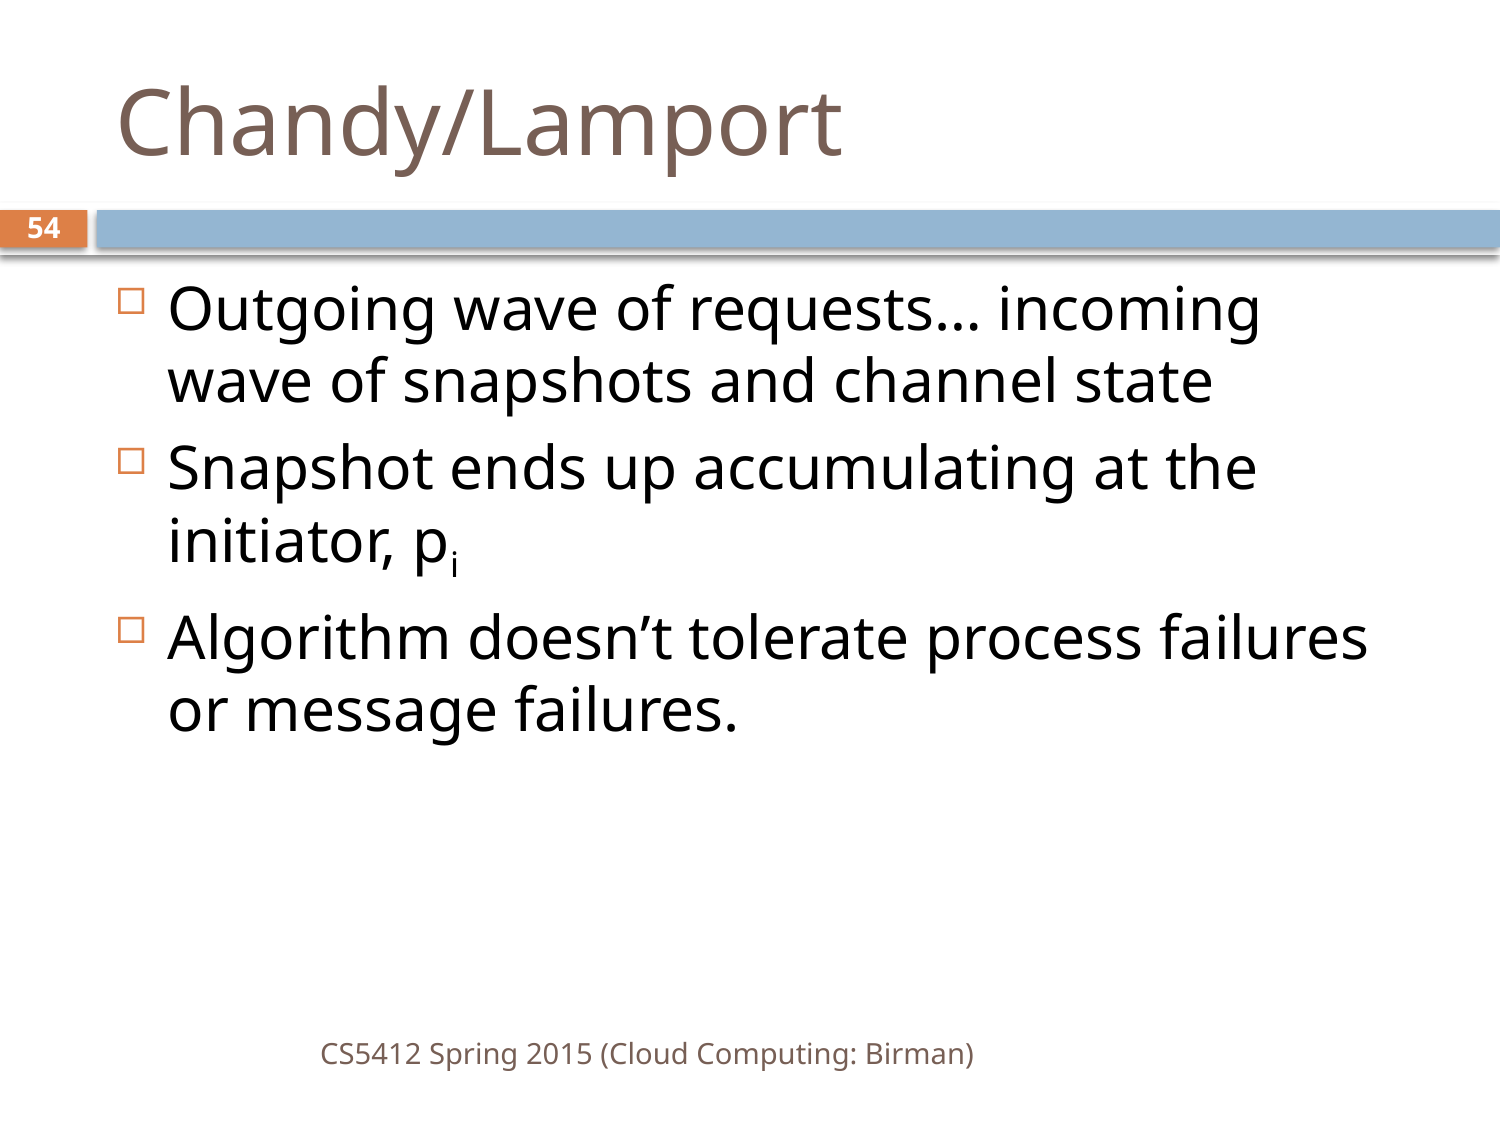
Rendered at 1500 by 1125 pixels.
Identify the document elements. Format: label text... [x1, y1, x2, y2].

slide_number 54 [0, 208, 88, 249]
title Chandy/Lamport [100, 37, 1438, 200]
list Outgoing wave of requests… incoming wave of snapshots and channel state Snapshot ends up accumulating at the initiator, pi Algorithm doesn’t tolerate process failures or message failures. [100, 262, 1438, 1005]
footer CS5412 Spring 2015 (Cloud Computing: Birman) [99, 1024, 990, 1085]
